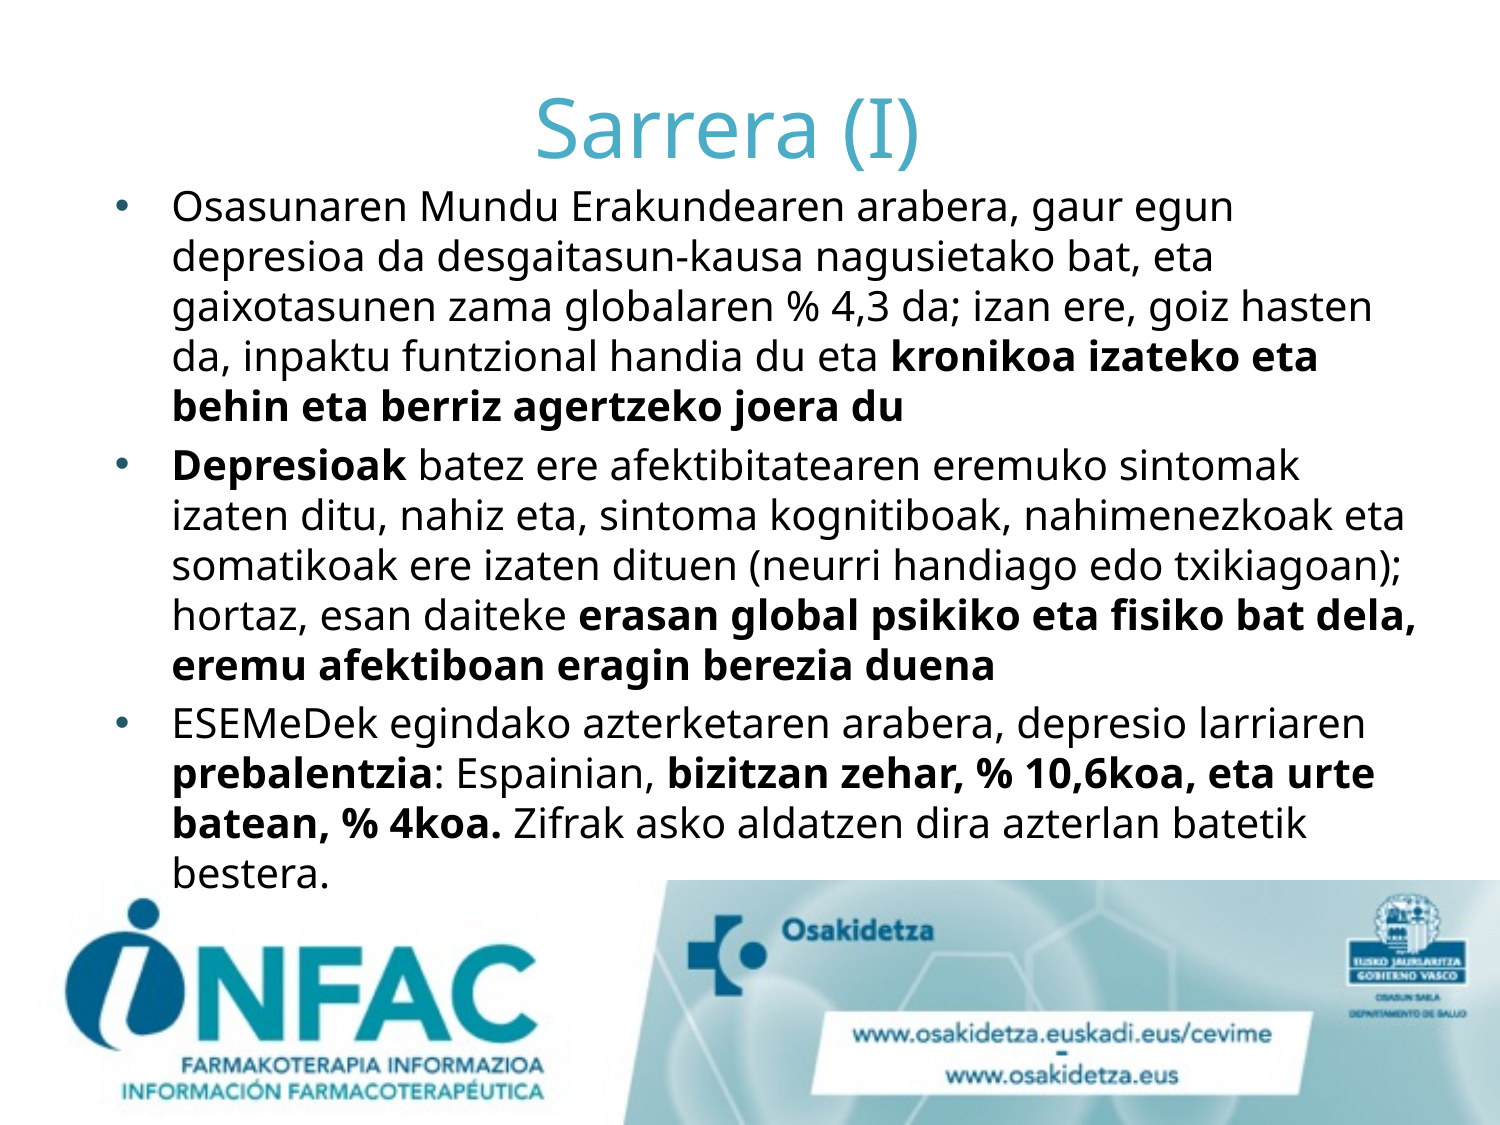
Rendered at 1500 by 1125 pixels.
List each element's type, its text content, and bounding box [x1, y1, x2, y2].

title Sarrera (I) [53, 42, 1404, 209]
picture [1, 880, 1500, 1125]
list Osasunaren Mundu Erakundearen arabera, gaur egun depresioa da desgaitasun-kausa nagusietako bat, eta gaixotasunen zama globalaren % 4,3 da; izan ere, goiz hasten da, inpaktu funtzional handia du eta kronikoa izateko eta behin eta berriz agertzeko joera du Depresioak batez ere afektibitatearen eremuko sintomak izaten ditu, nahiz eta, sintoma kognitiboak, nahimenezkoak eta somatikoak ere izaten dituen (neurri handiago edo txikiagoan); hortaz, esan daiteke erasan global psikiko eta fisiko bat dela, eremu afektiboan eragin berezia duena ESEMeDek egindako azterketaren arabera, depresio larriaren prebalentzia: Espainian, bizitzan zehar, % 10,6koa, eta urte batean, % 4koa. Zifrak asko aldatzen dira azterlan batetik bestera. [100, 172, 1436, 917]
